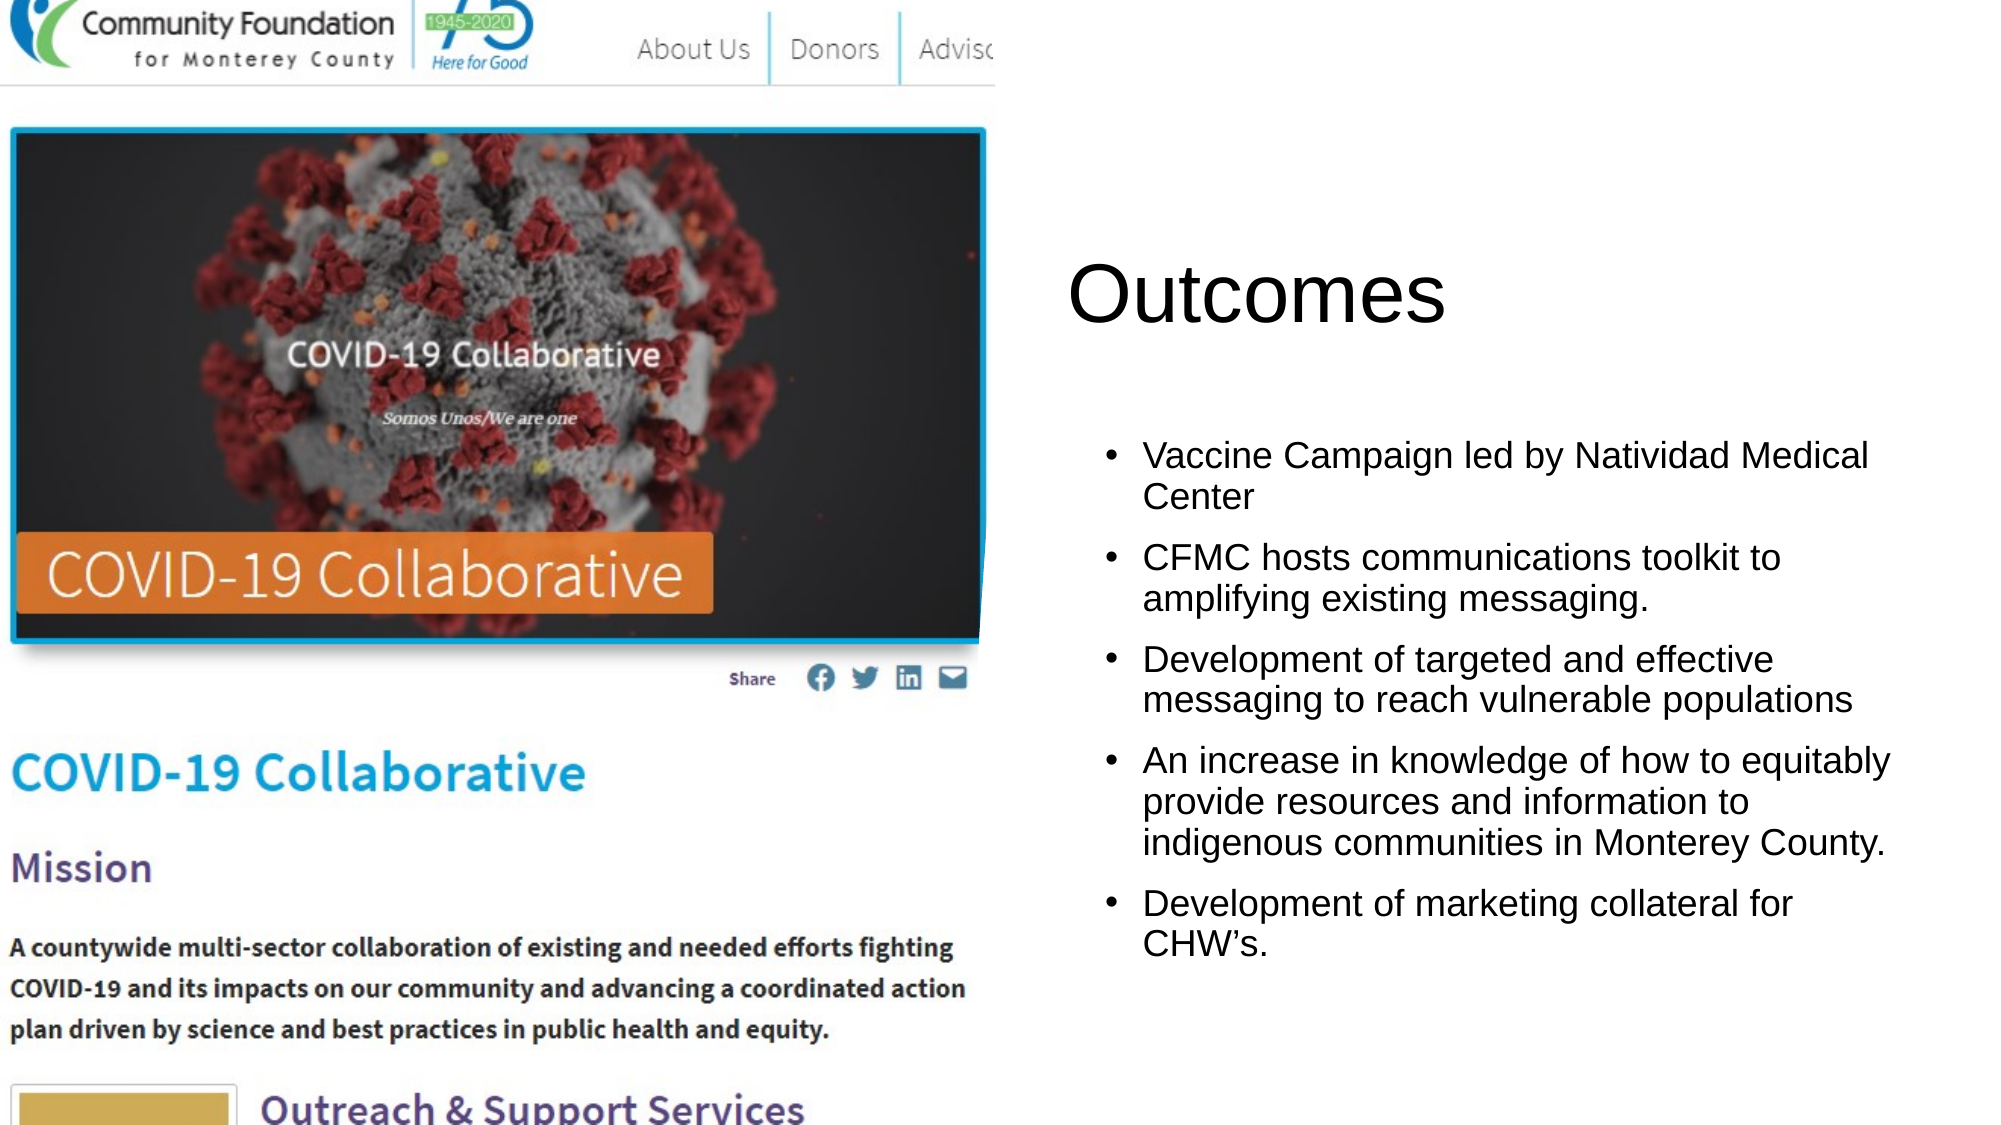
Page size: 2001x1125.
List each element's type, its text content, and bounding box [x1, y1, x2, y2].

list Vaccine Campaign led by Natividad Medical Center CFMC hosts communications toolkit to amplifying existing messaging. Development of targeted and effective messaging to reach vulnerable populations An increase in knowledge of how to equitably provide resources and information to indigenous communities in Monterey County. Development of marketing collateral for CHW’s. [1052, 428, 1921, 1045]
picture [0, 0, 1001, 1125]
title Outcomes [1052, 80, 1921, 348]
